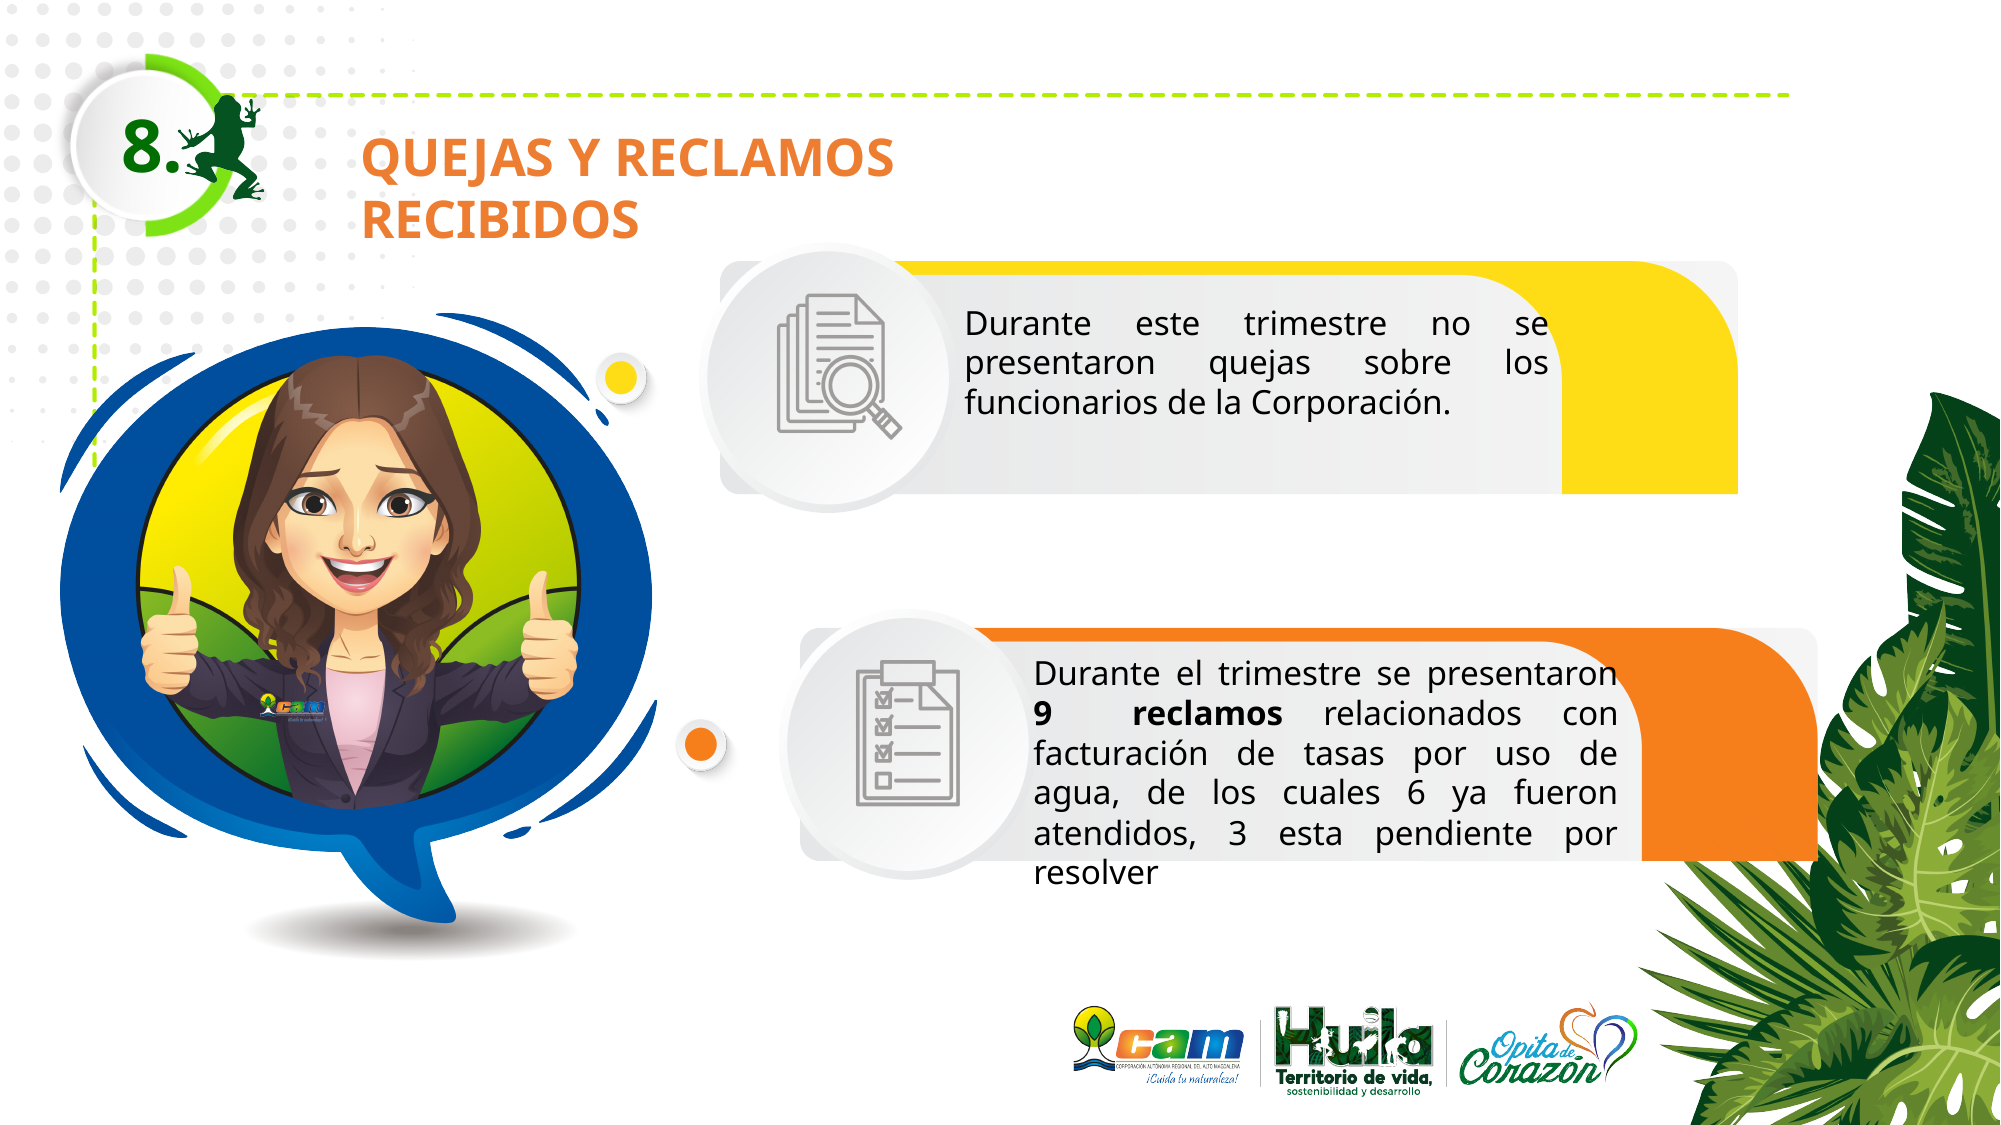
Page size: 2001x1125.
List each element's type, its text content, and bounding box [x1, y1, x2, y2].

picture [0, 0, 2000, 1125]
text_box QUEJAS Y RECLAMOS RECIBIDOS [345, 117, 983, 257]
